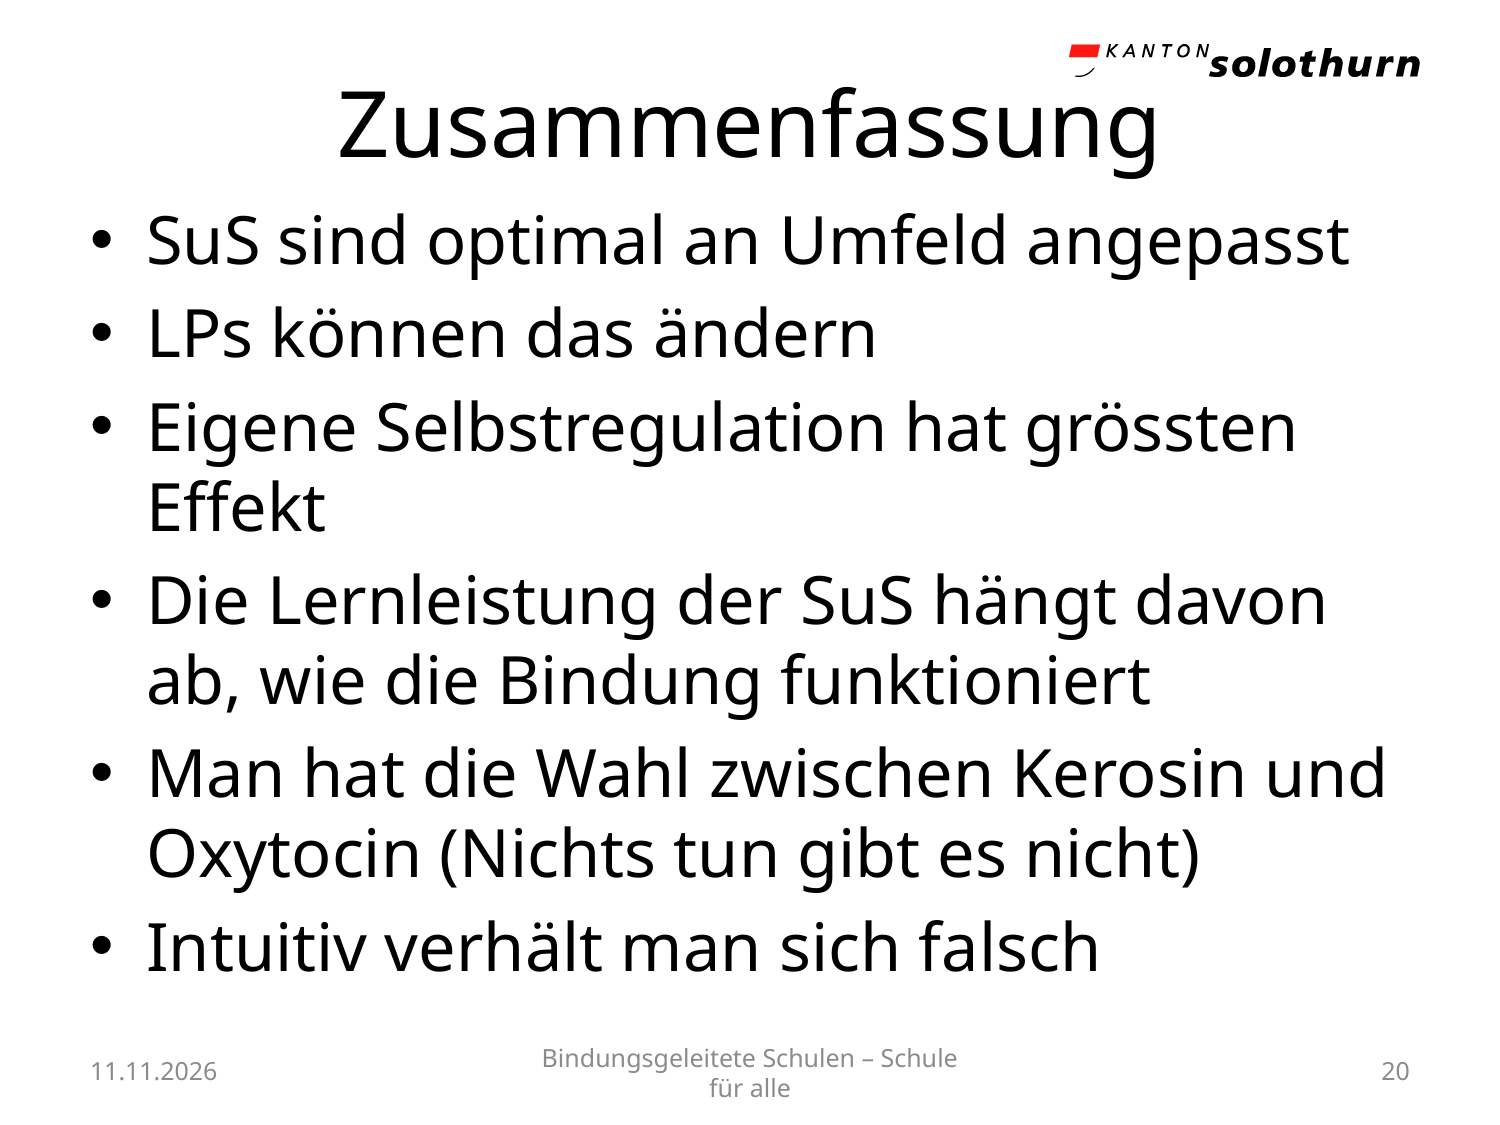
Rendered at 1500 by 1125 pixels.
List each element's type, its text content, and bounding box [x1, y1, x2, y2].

title Zusammenfassung [75, 45, 1425, 190]
footer Bindungsgeleitete Schulen – Schule für alle [512, 1042, 988, 1103]
list SuS sind optimal an Umfeld angepasst LPs können das ändern Eigene Selbstregulation hat grössten Effekt Die Lernleistung der SuS hängt davon ab, wie die Bindung funktioniert Man hat die Wahl zwischen Kerosin und Oxytocin (Nichts tun gibt es nicht) Intuitiv verhält man sich falsch [75, 190, 1425, 1043]
slide_number 20 [1074, 1042, 1425, 1103]
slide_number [75, 1042, 425, 1103]
